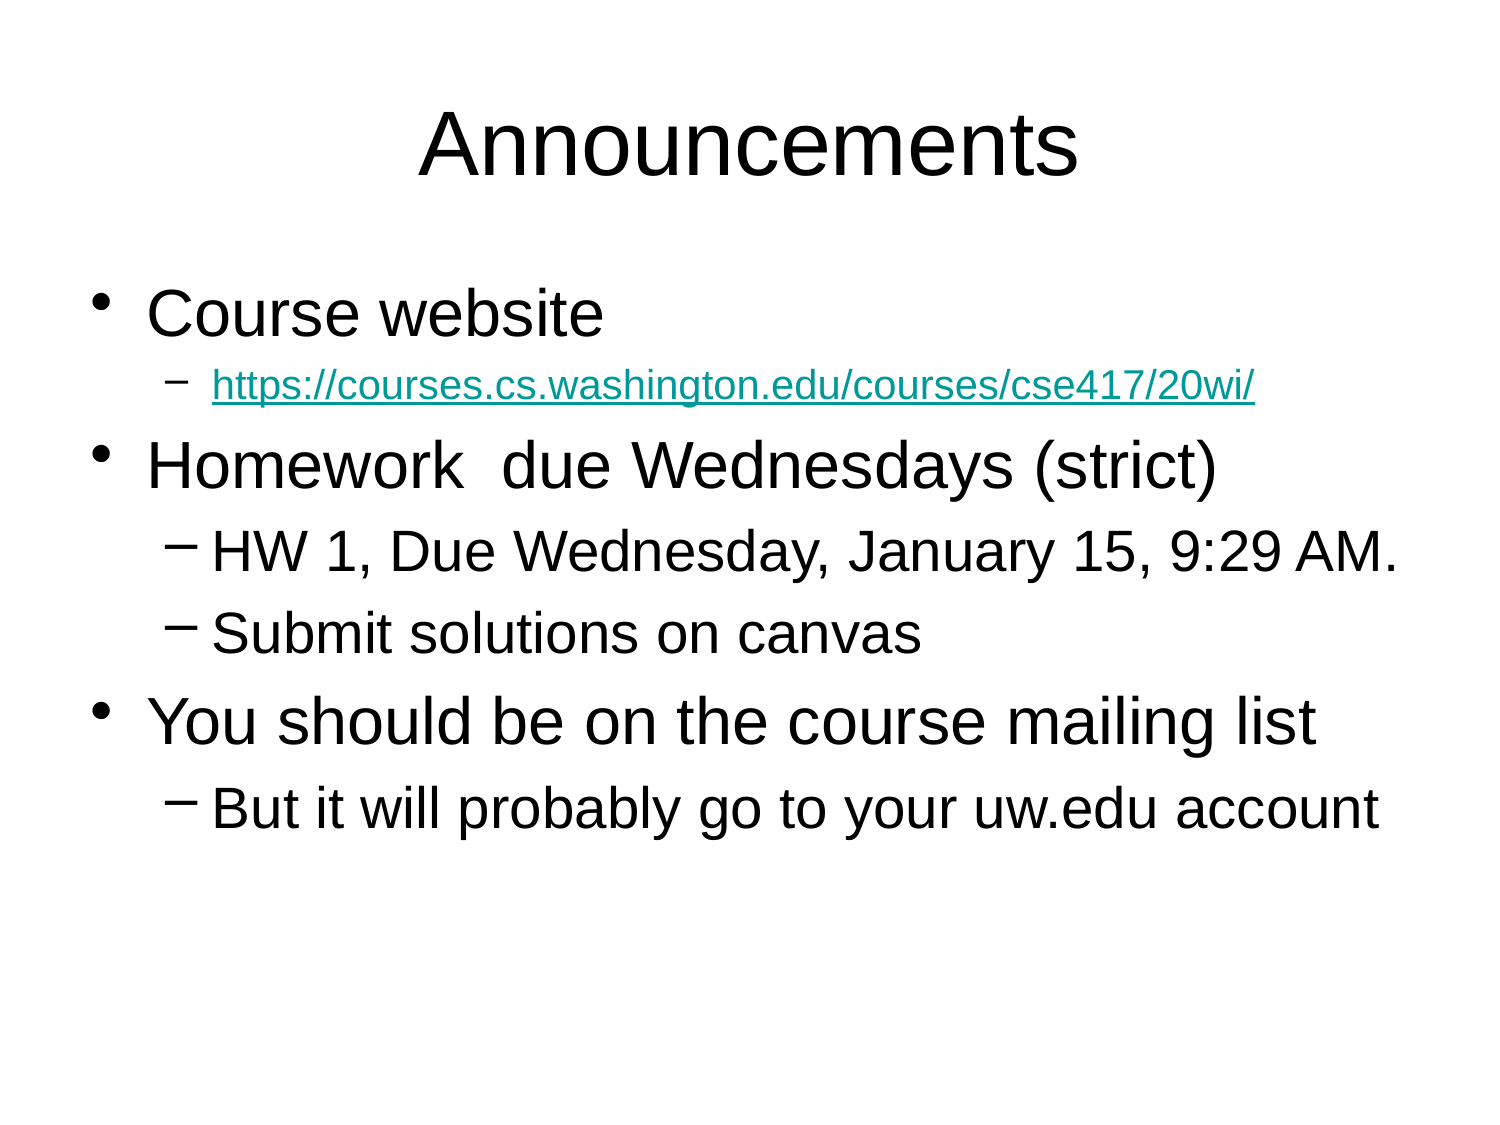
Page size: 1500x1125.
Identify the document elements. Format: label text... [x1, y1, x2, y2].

title Announcements [75, 45, 1425, 233]
list Course website https://courses.cs.washington.edu/courses/cse417/20wi/ Homework due Wednesdays (strict) HW 1, Due Wednesday, January 15, 9:29 AM. Submit solutions on canvas You should be on the course mailing list But it will probably go to your uw.edu account [75, 262, 1425, 1005]
